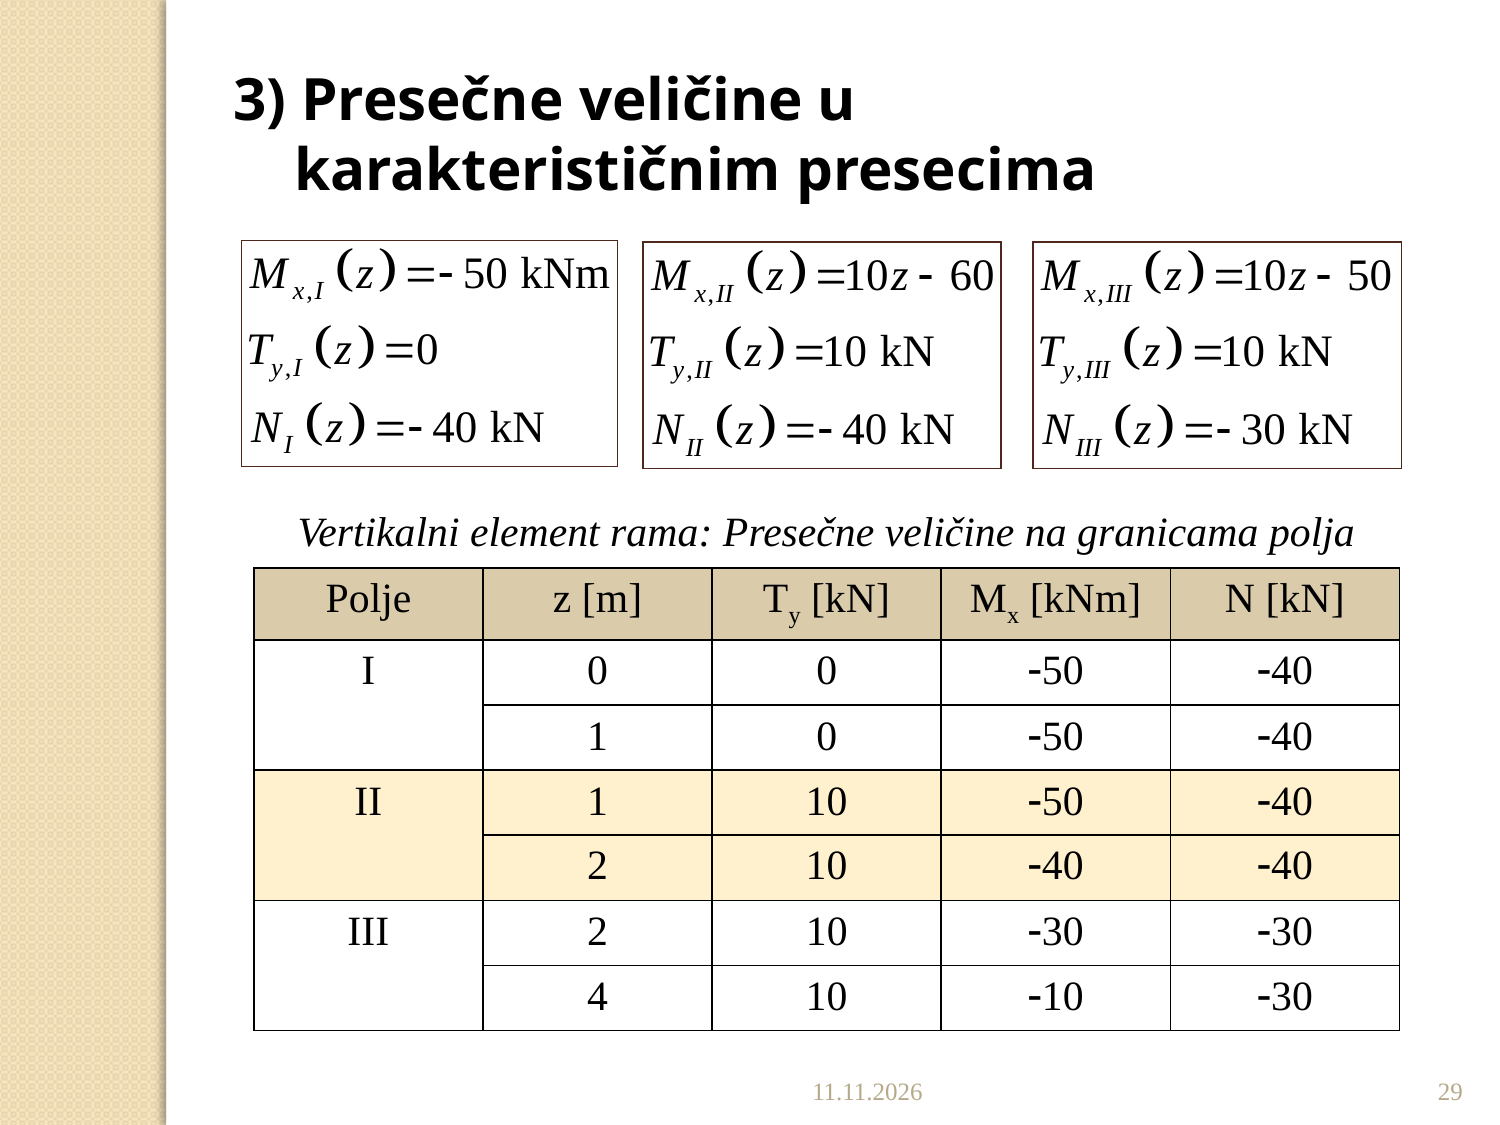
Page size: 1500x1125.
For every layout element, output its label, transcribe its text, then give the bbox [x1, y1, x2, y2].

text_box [241, 240, 618, 467]
table_cell 10 [713, 771, 940, 834]
text_box Vertikalni element rama: Presečne veličine na granicama polja [253, 496, 1400, 562]
table_cell 40 [1171, 641, 1399, 704]
table_header Polje [255, 569, 482, 639]
text_box 3) Presečne veličine u karakterističnim presecima [218, 54, 1435, 210]
table_cell 0 [713, 641, 940, 704]
table_cell 10 [942, 966, 1170, 1030]
table_cell II [255, 771, 482, 900]
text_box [643, 242, 1001, 469]
table_cell 0 [484, 641, 711, 704]
table_header N [kN] [1171, 569, 1399, 639]
slide_number 29 [1413, 1034, 1488, 1113]
table_cell I [255, 641, 482, 769]
table_cell 1 [484, 706, 711, 769]
table_cell 30 [942, 901, 1170, 965]
table_cell III [255, 901, 482, 1030]
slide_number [587, 1034, 938, 1113]
table_cell 40 [1171, 706, 1399, 769]
table_cell 10 [713, 901, 940, 965]
table_cell 30 [1171, 901, 1399, 965]
table_header Ty [kN] [713, 569, 940, 639]
table_cell 1 [484, 771, 711, 834]
table_cell 2 [484, 836, 711, 900]
table_cell 0 [713, 706, 940, 769]
table_cell 40 [942, 836, 1170, 900]
table_cell 30 [1171, 966, 1399, 1030]
table_header Mx [kNm] [942, 569, 1170, 639]
table_cell 2 [484, 901, 711, 965]
table_cell 40 [1171, 836, 1399, 900]
table_cell 50 [942, 641, 1170, 704]
table_cell 10 [713, 966, 940, 1030]
table_cell 4 [484, 966, 711, 1030]
table_header z [m] [484, 569, 711, 639]
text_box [1033, 242, 1402, 469]
table_cell 50 [942, 706, 1170, 769]
table_cell 10 [713, 836, 940, 900]
table_cell 50 [942, 771, 1170, 834]
table_cell 40 [1171, 771, 1399, 834]
